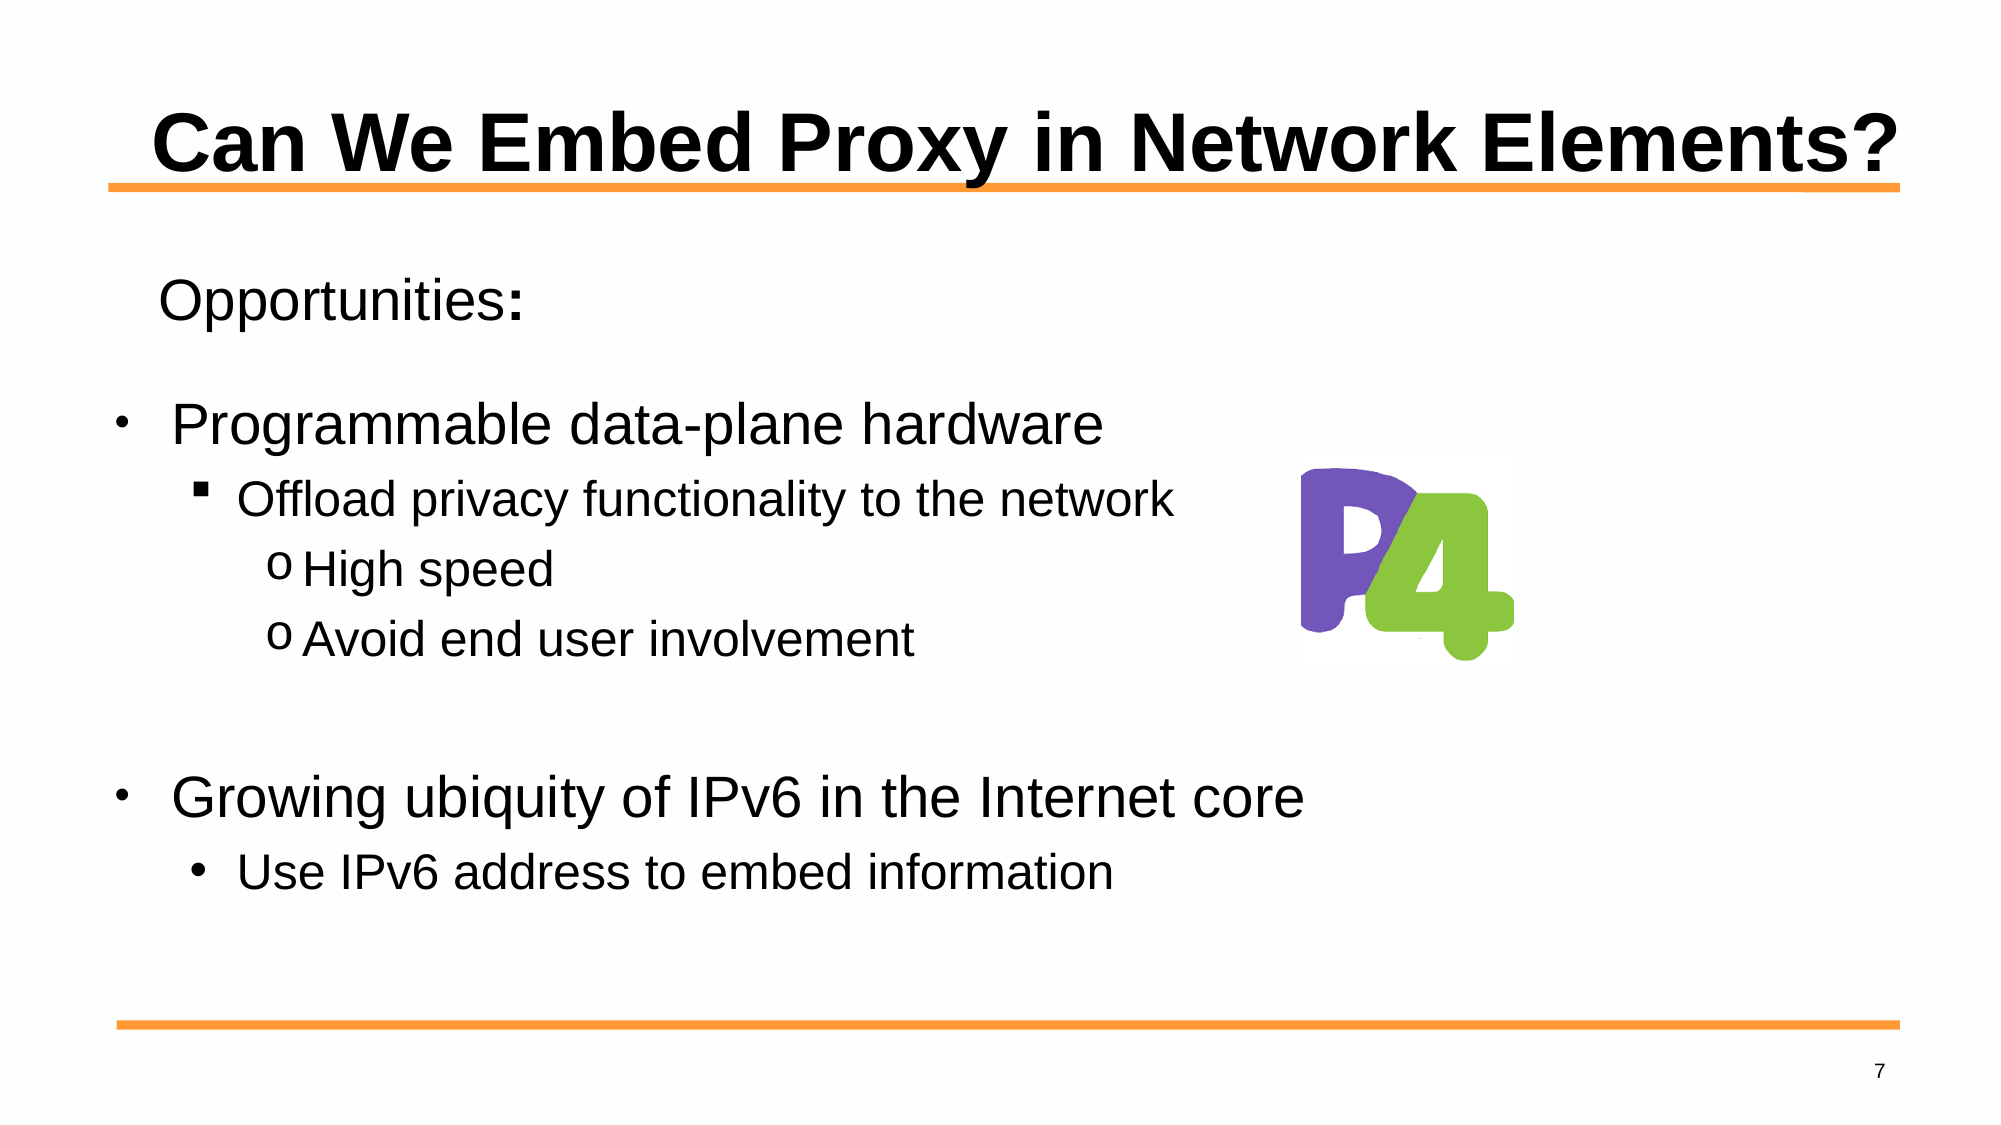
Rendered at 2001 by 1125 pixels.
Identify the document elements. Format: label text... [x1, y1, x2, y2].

text_box Can We Embed Proxy in Network Elements? [129, 81, 1924, 196]
text_box Programmable data-plane hardware Offload privacy functionality to the network High speed Avoid end user involvement Growing ubiquity of IPv6 in the Internet core Use IPv6 address to embed information [99, 297, 1900, 1040]
slide_number 7 [1483, 1049, 1901, 1101]
text_box [106, 85, 129, 192]
picture [1301, 456, 1514, 669]
text_box Opportunities: [143, 255, 541, 340]
